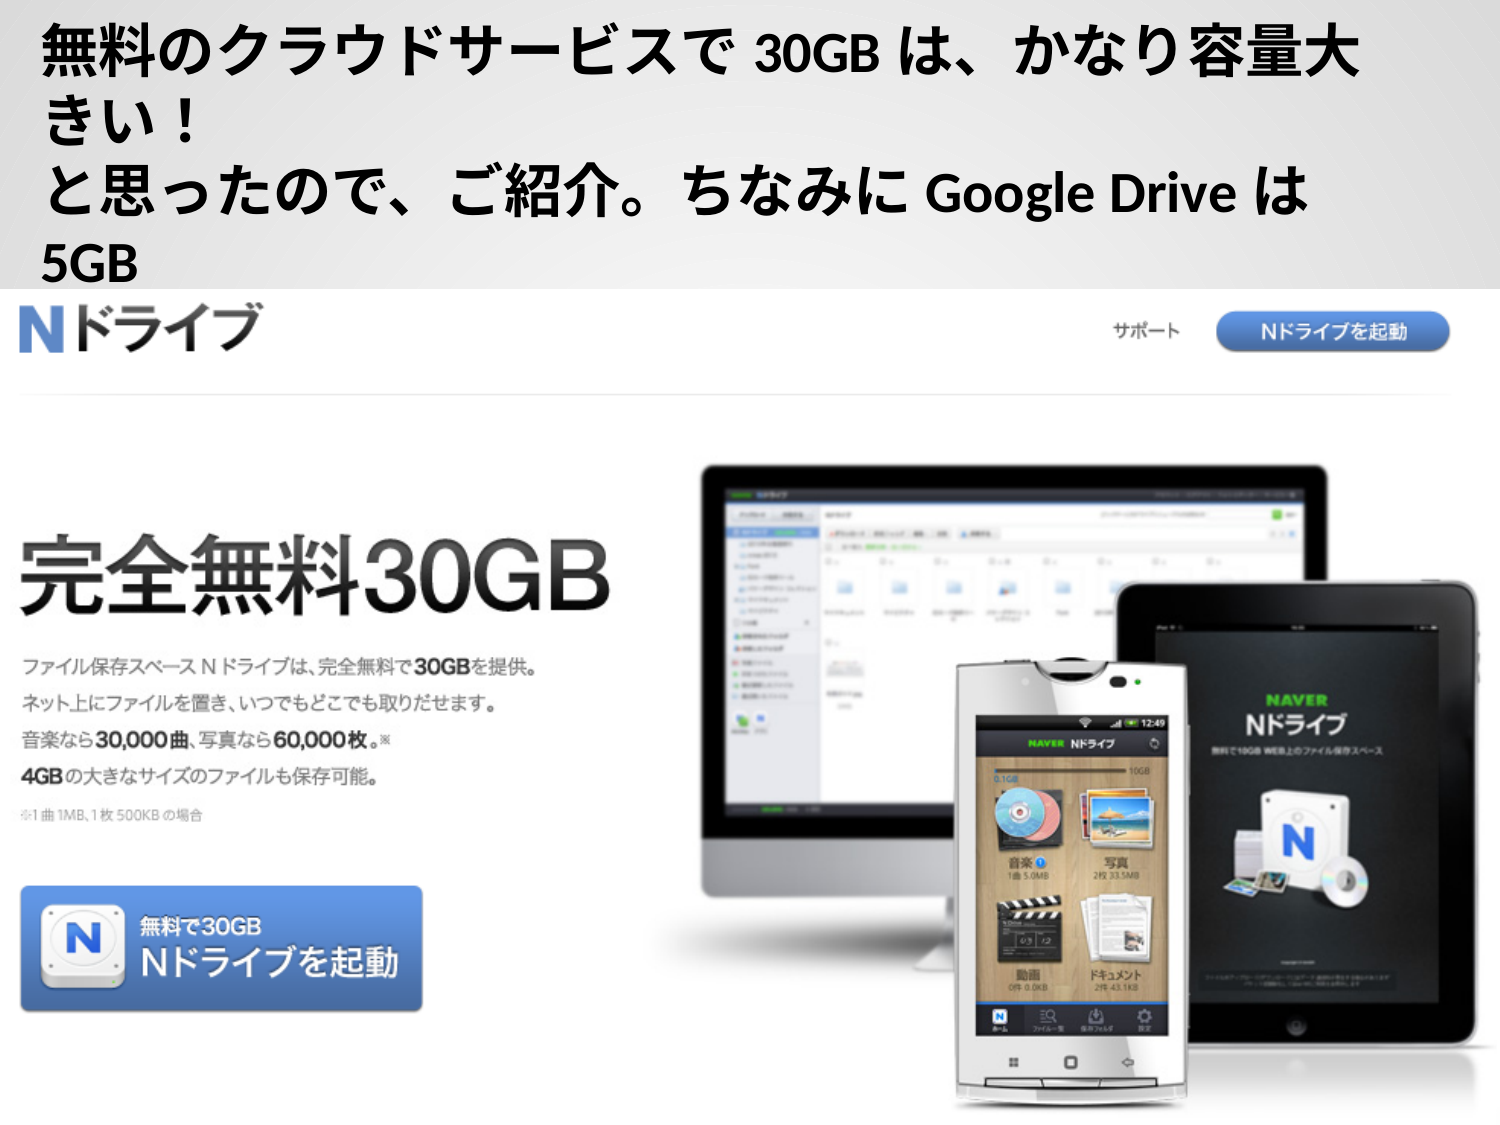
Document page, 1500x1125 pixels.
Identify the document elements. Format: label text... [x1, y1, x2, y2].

text_box 無料のクラウドサービスで30GBは、かなり容量大きい！ と思ったので、ご紹介。ちなみにGoogle Driveは5GB [25, 7, 1429, 287]
picture [0, 288, 1500, 1125]
